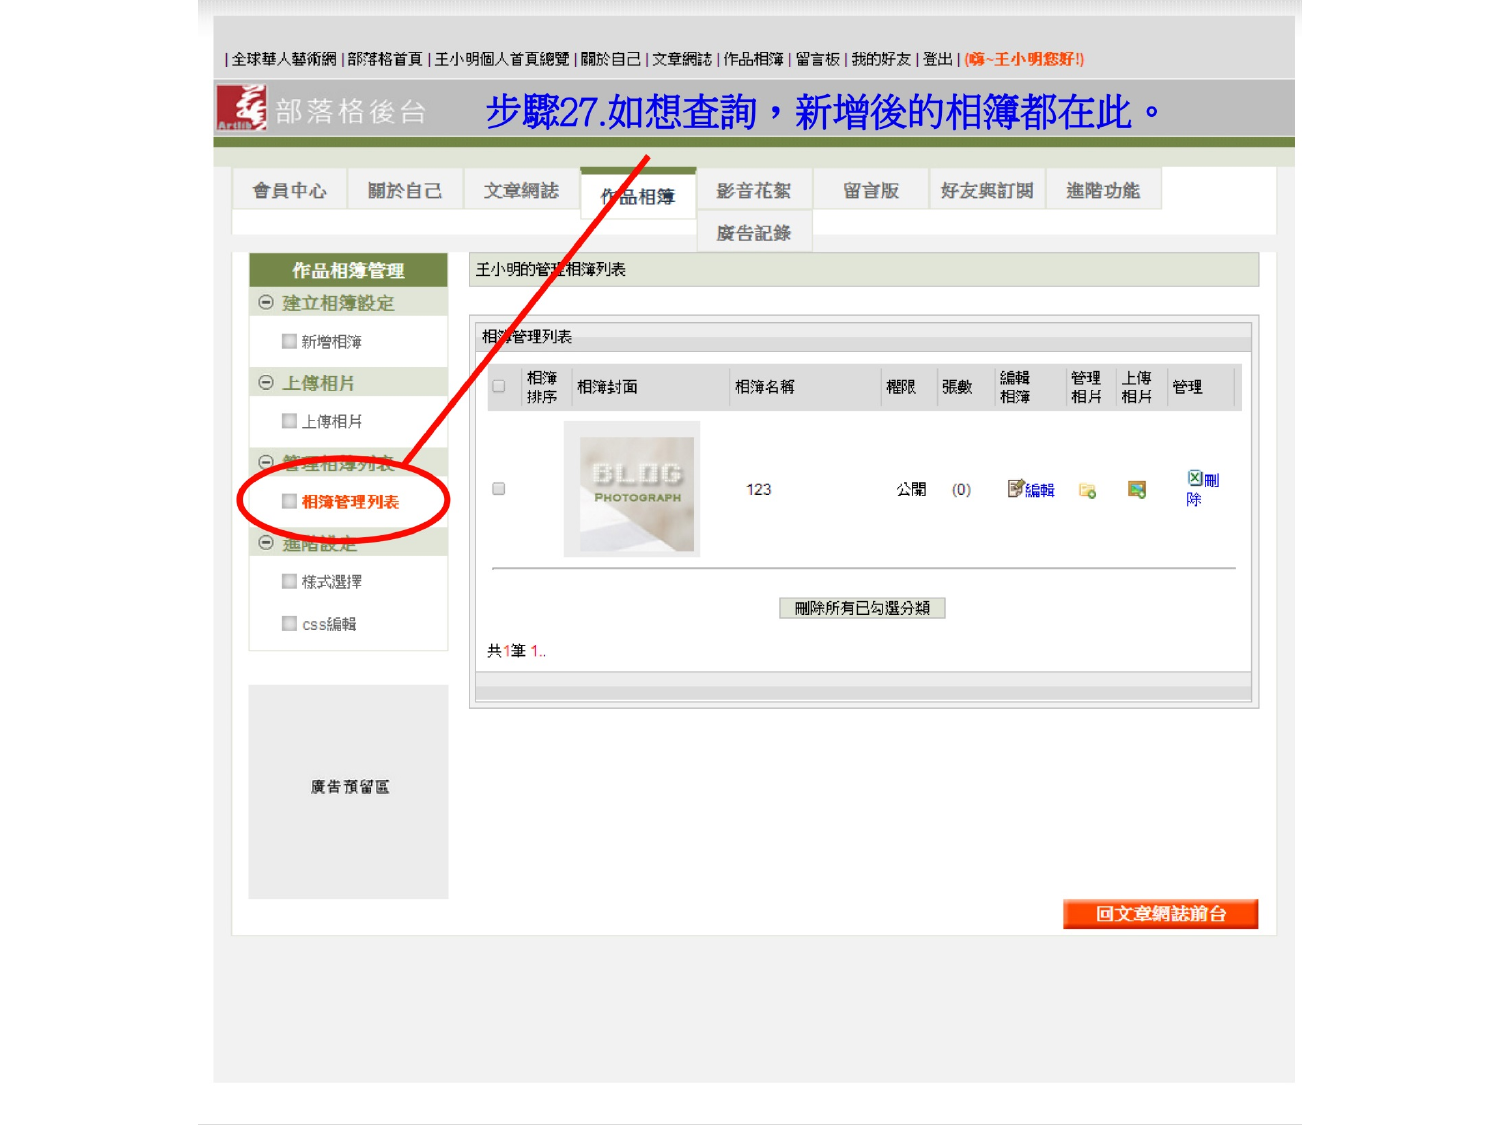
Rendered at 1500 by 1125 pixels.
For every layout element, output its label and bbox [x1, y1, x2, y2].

picture [198, 0, 1302, 1125]
